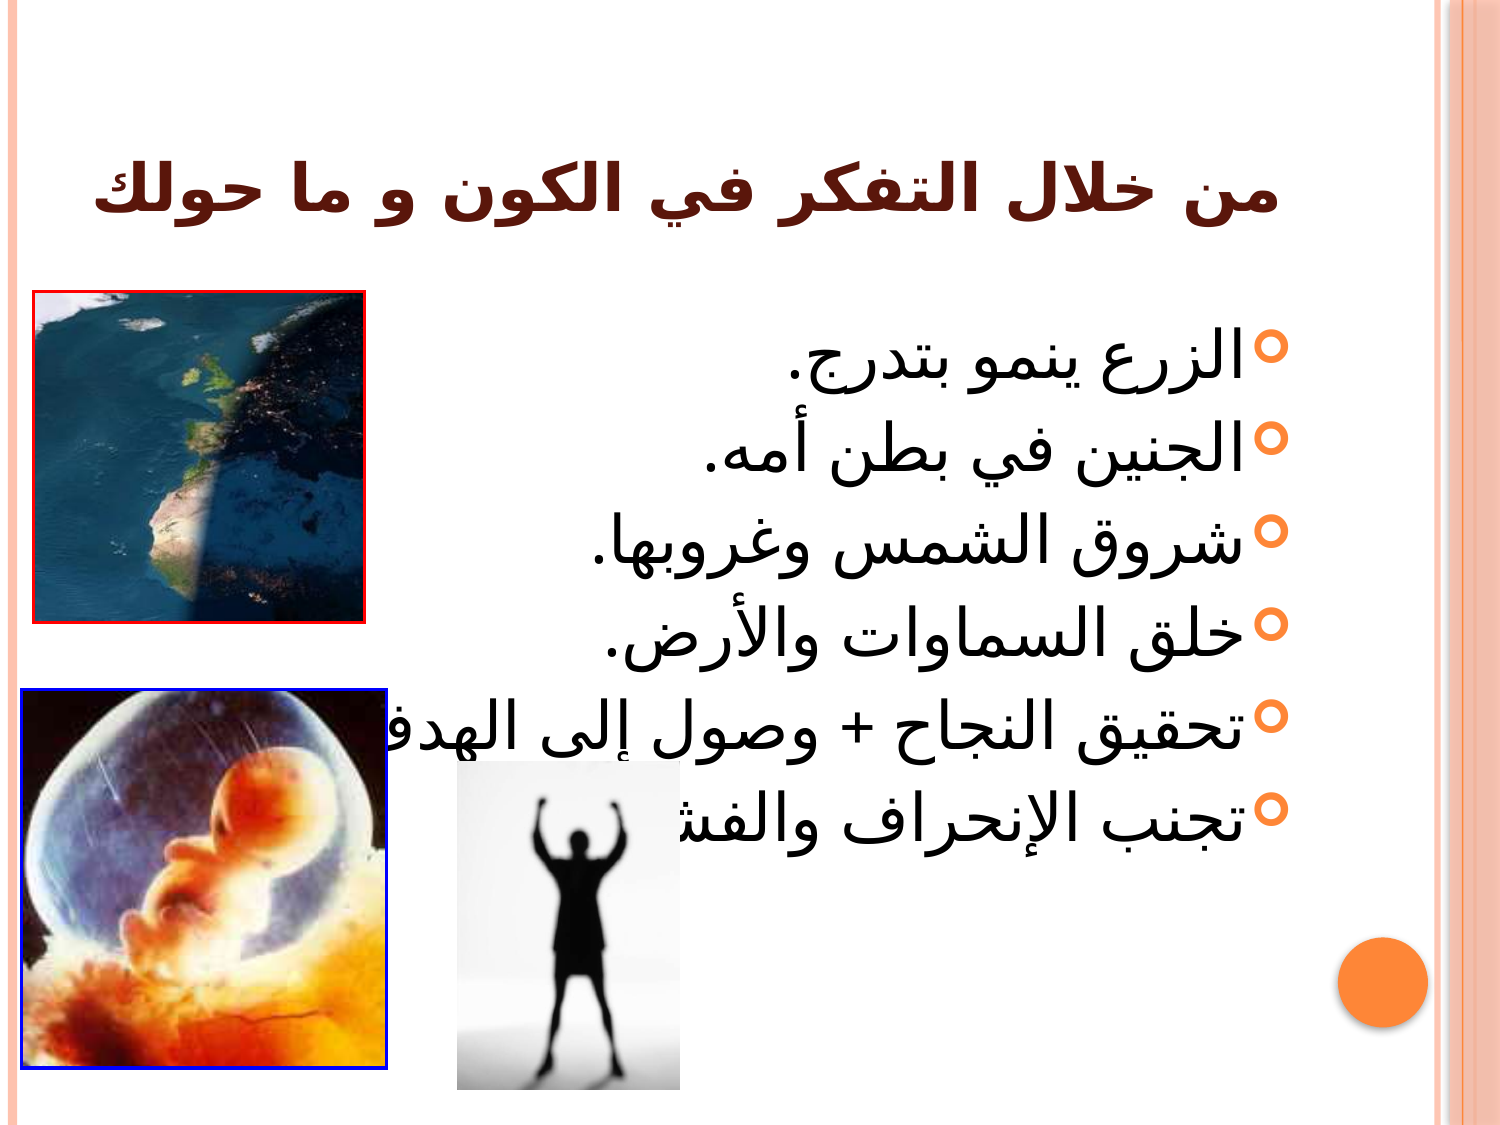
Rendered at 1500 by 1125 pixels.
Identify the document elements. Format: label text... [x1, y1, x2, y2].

picture [34, 292, 364, 622]
picture [456, 761, 681, 1091]
picture [22, 690, 386, 1067]
list الزرع ينمو بتدرج. الجنين في بطن أمه. شروق الشمس وغروبها. خلق السماوات والأرض. تحقيق النجاح + وصول إلى الهدف. تجنب الإنحراف والفشل. [82, 304, 1307, 1058]
title من خلال التفكر في الكون و ما حولك [75, 117, 1300, 233]
